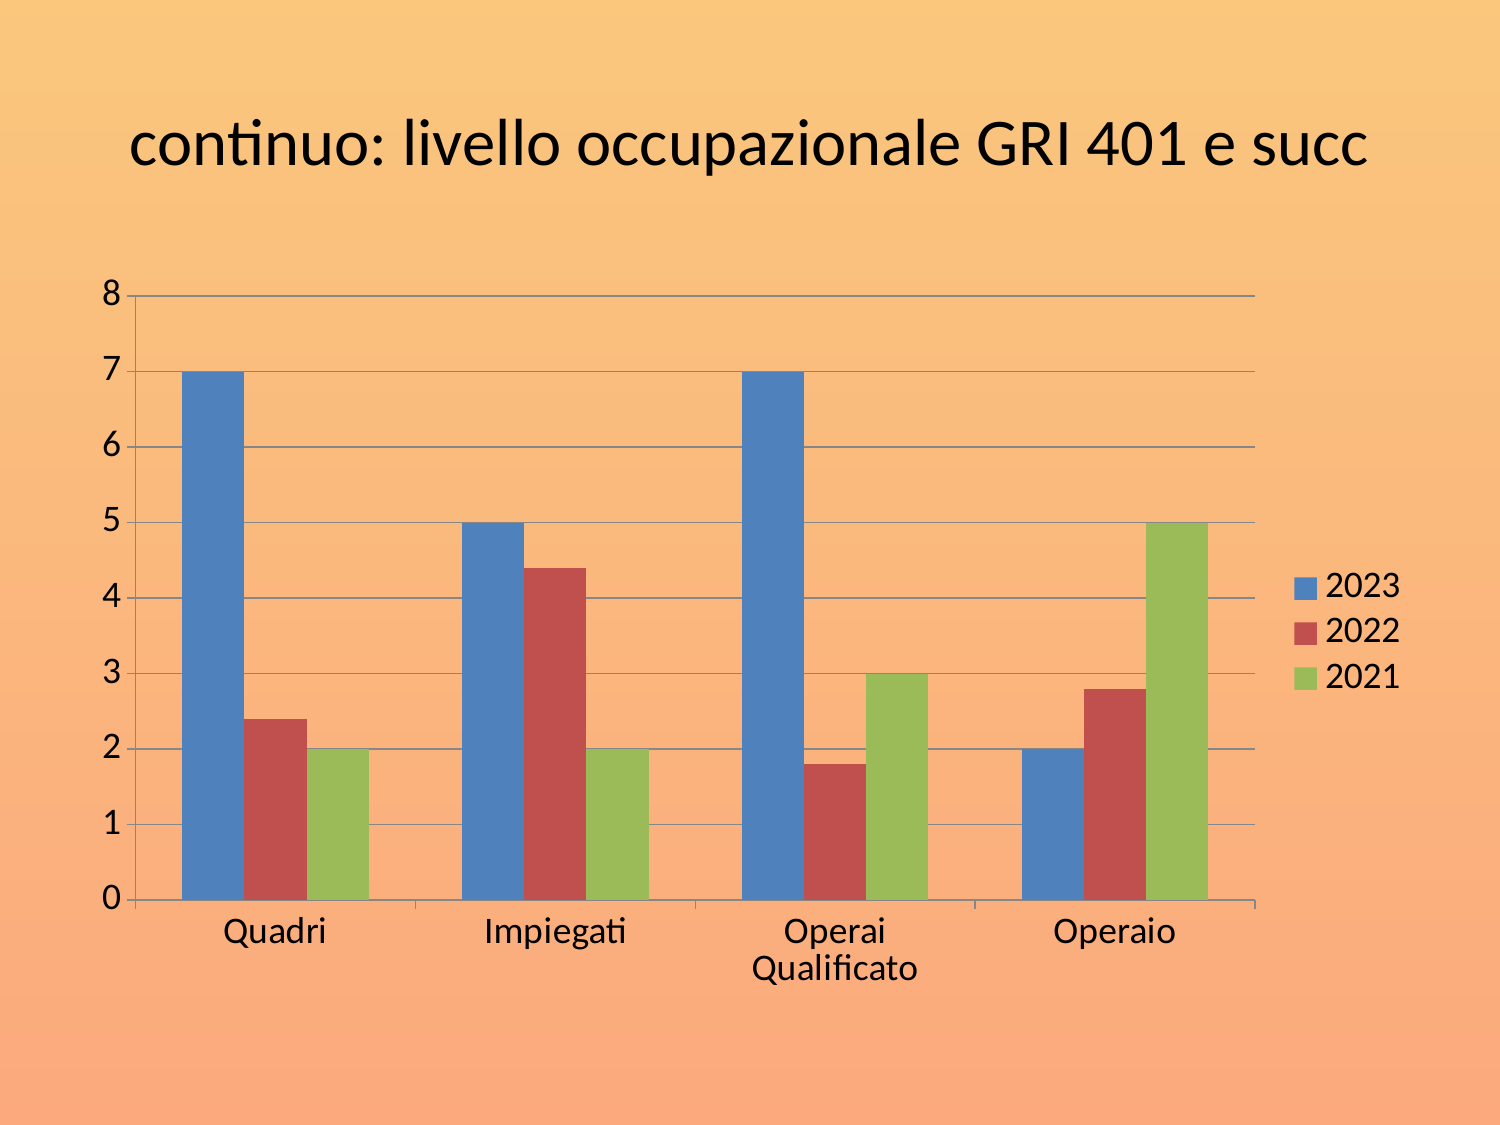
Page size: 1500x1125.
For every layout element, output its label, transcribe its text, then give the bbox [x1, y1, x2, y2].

title continuo: livello occupazionale GRI 401 e succ [75, 45, 1425, 233]
chart [74, 262, 1426, 1006]
